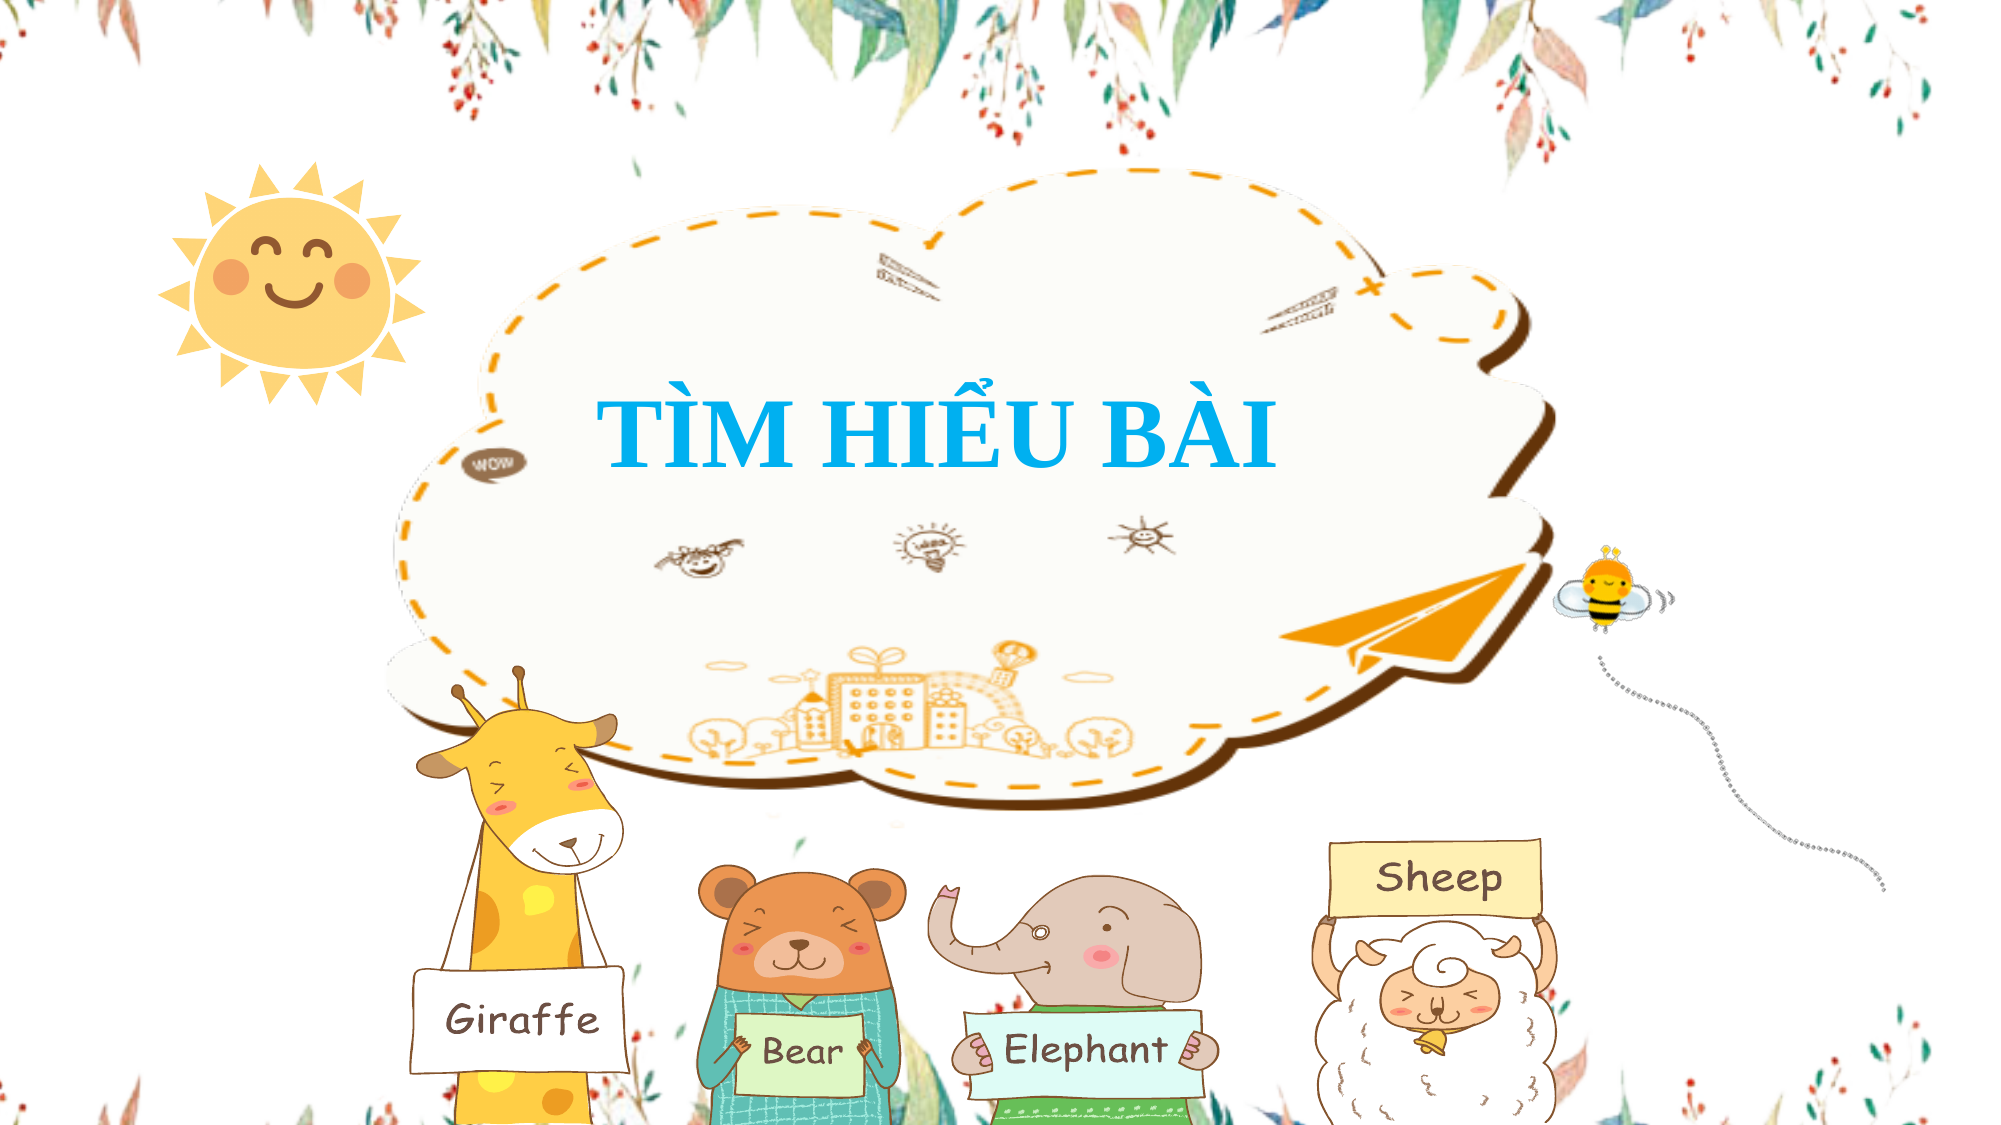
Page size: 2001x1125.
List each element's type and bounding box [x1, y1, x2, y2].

text_box [408, 665, 1559, 1125]
picture [0, 0, 1972, 1125]
